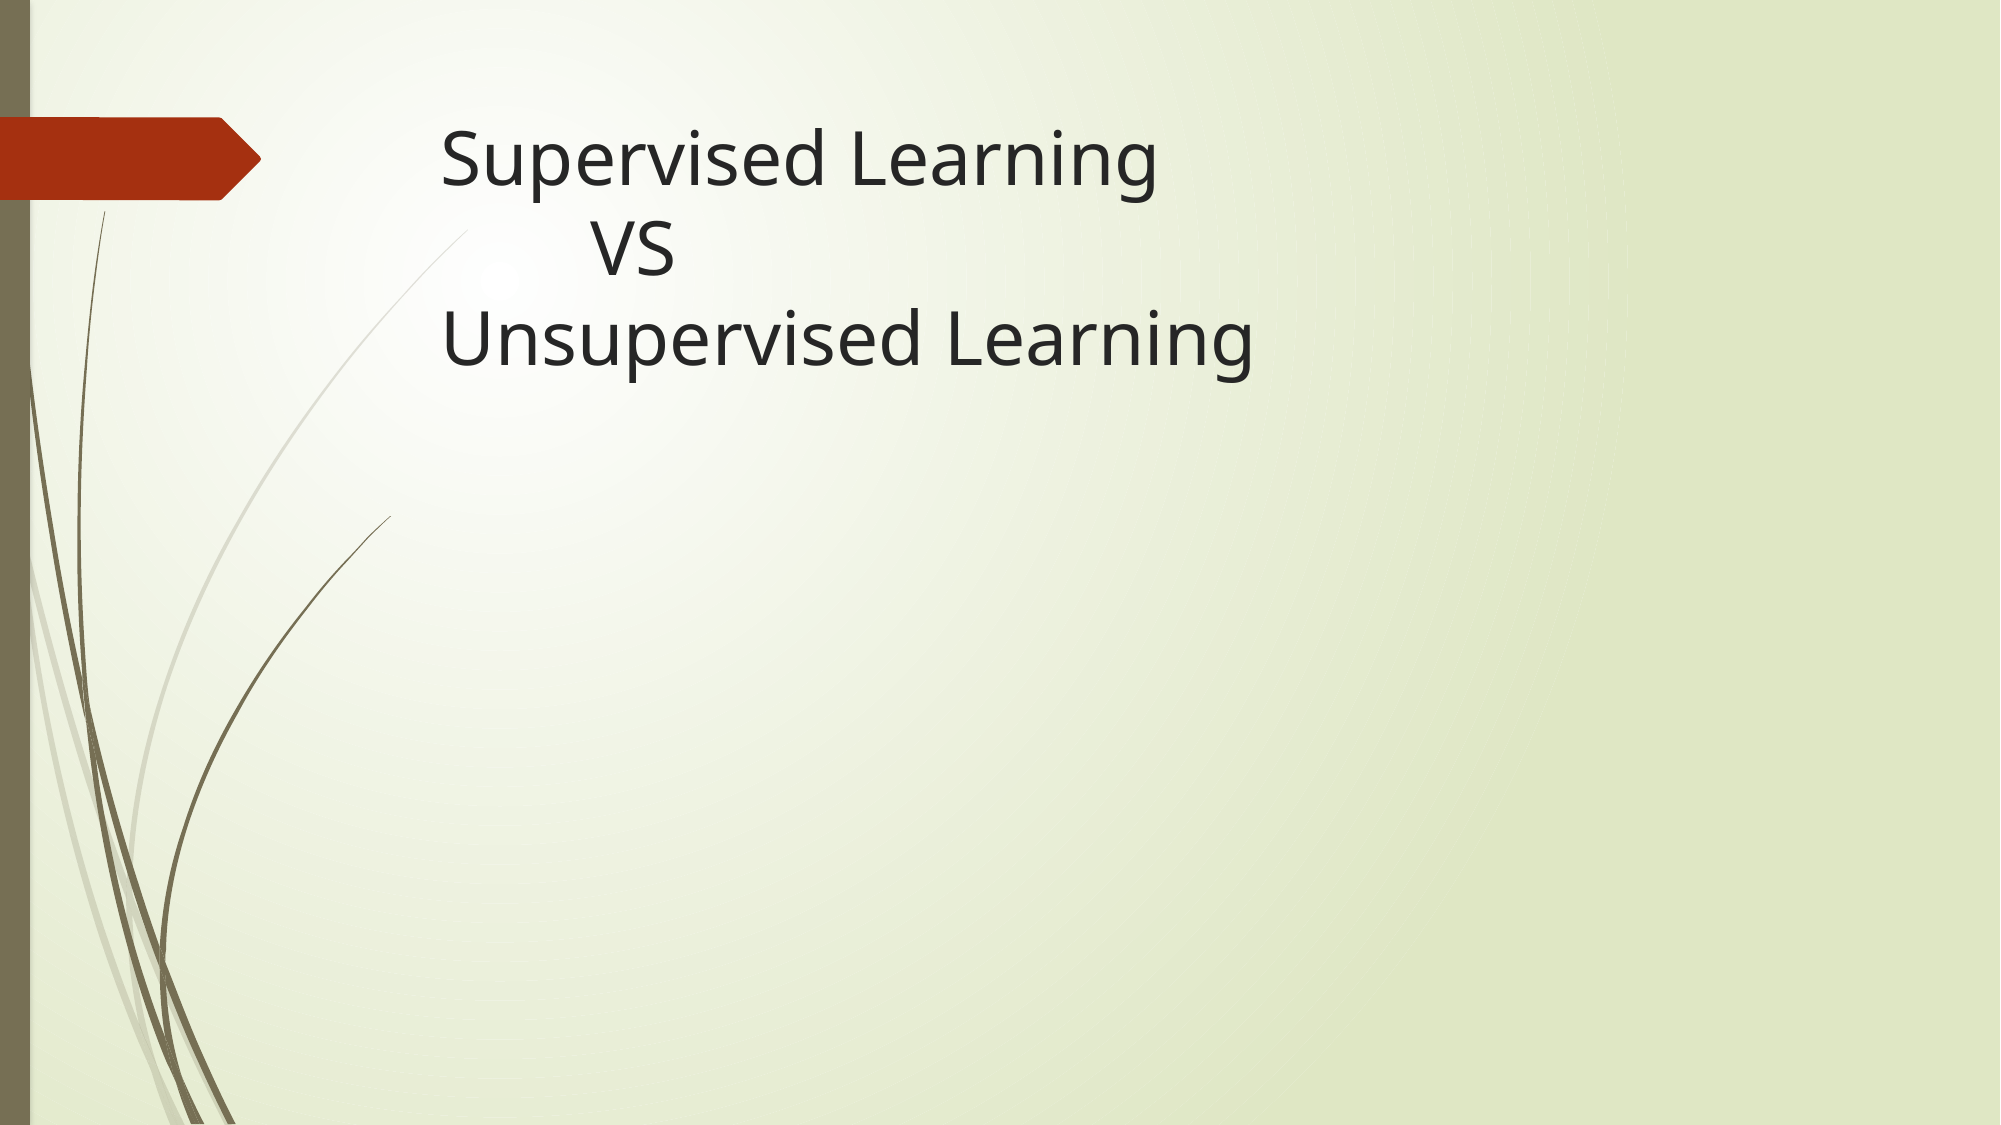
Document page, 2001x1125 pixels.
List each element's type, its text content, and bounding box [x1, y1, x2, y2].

title Supervised Learning VS Unsupervised Learning [425, 102, 1888, 475]
